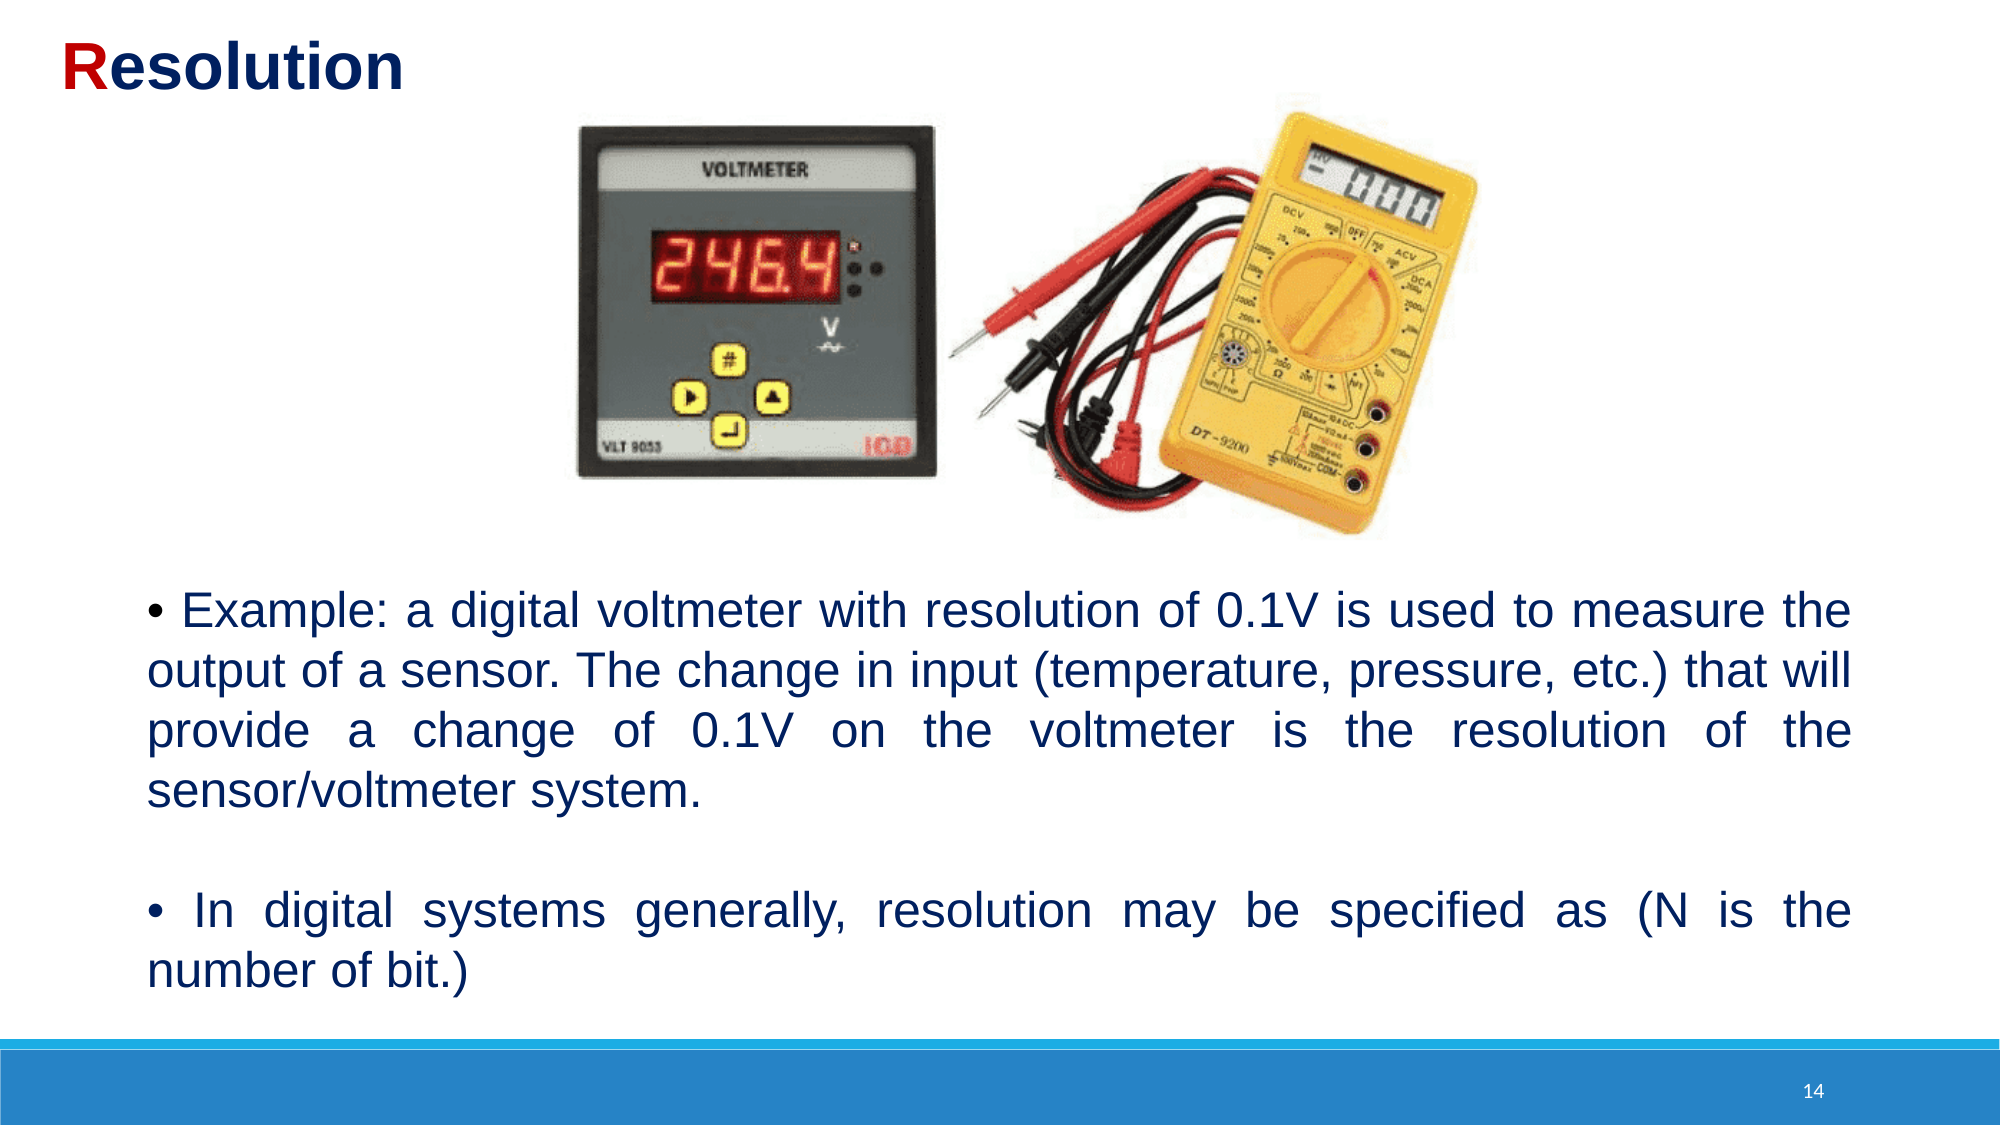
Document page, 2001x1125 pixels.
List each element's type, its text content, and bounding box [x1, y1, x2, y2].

slide_number 14 [1624, 1059, 1840, 1120]
picture [558, 60, 1489, 563]
text_box Resolution [0, 15, 485, 111]
